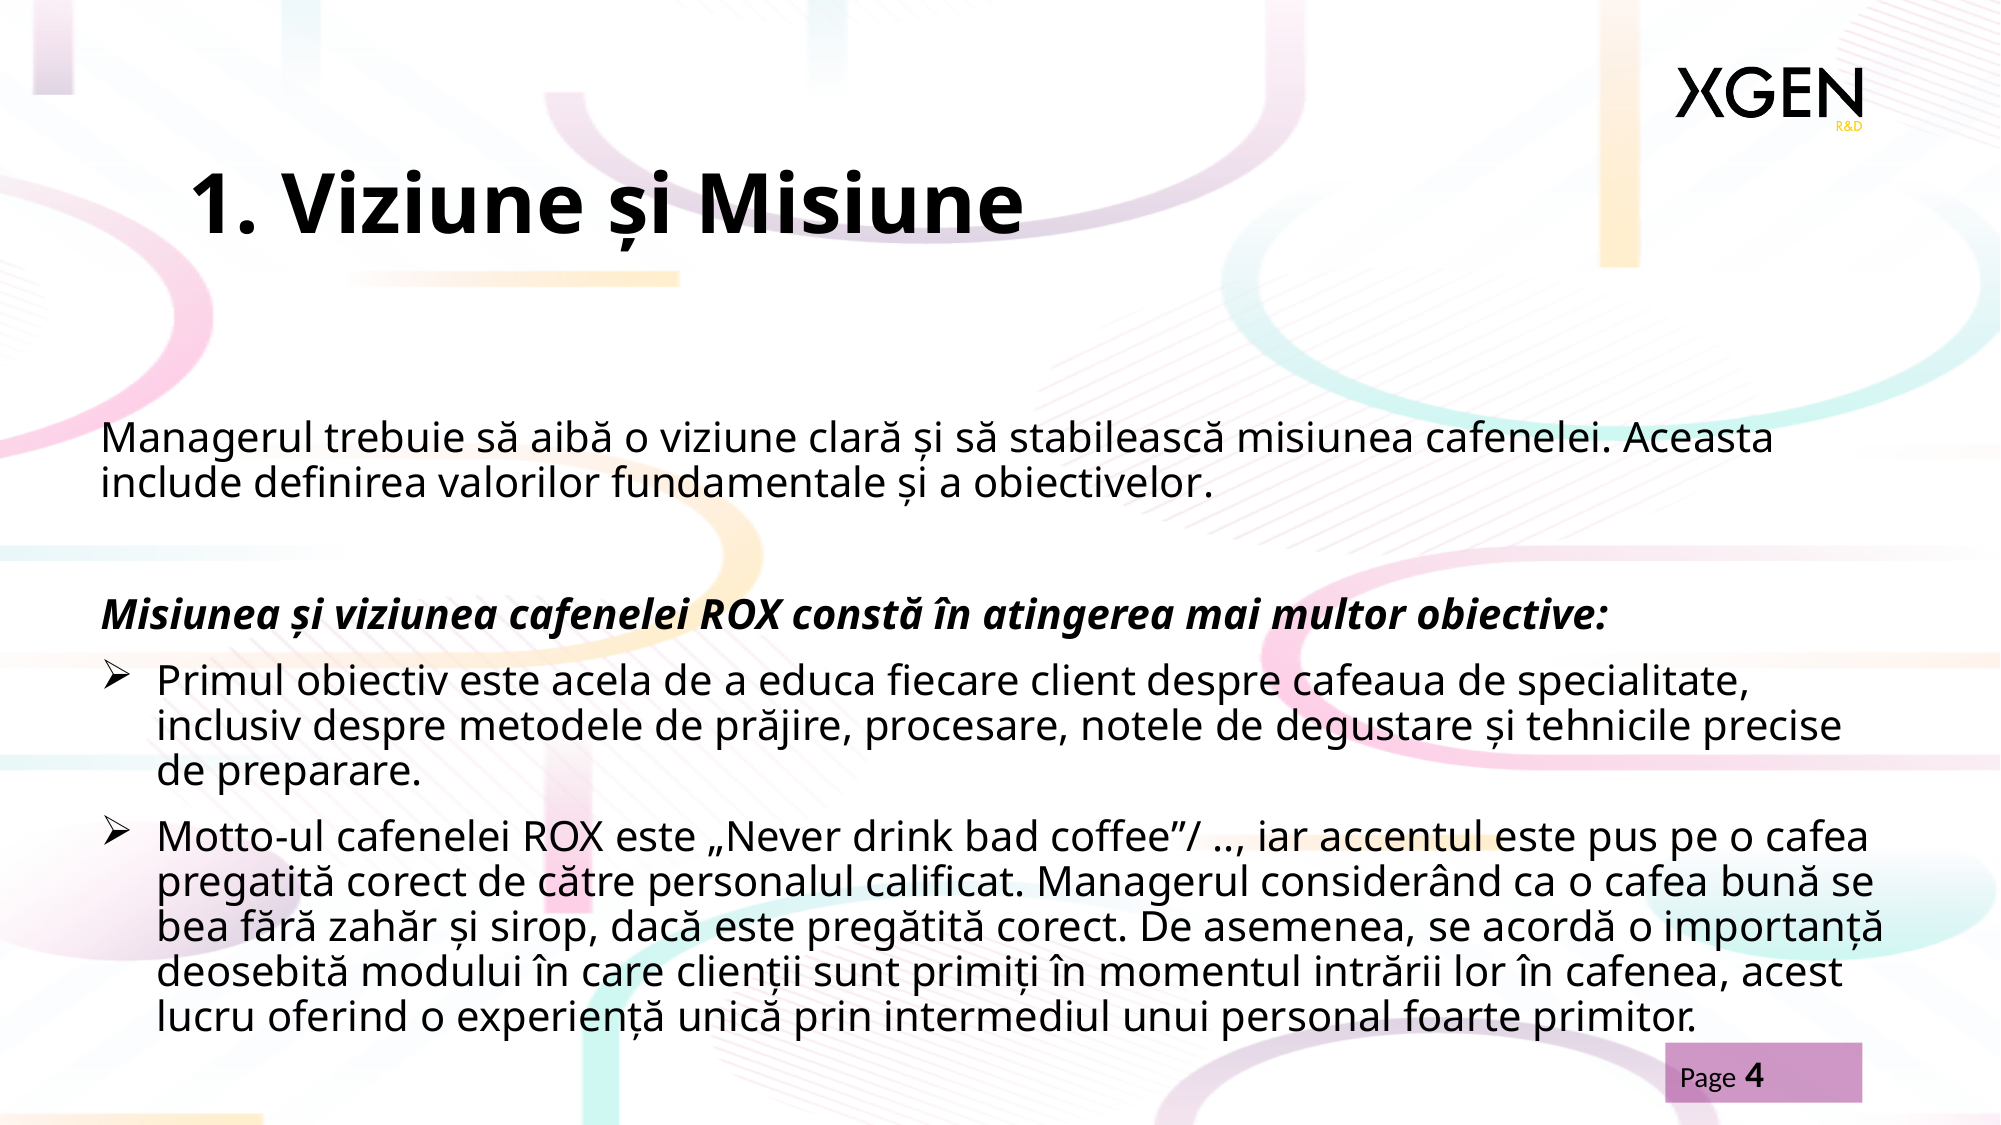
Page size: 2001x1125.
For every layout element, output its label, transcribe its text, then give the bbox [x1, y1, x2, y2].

subtitle Managerul trebuie să aibă o viziune clară și să stabilească misiunea cafenelei. Aceasta include definirea valorilor fundamentale și a obiectivelor. Misiunea și viziunea cafenelei ROX constă în atingerea mai multor obiective: Primul obiectiv este acela de a educa fiecare client despre cafeaua de specialitate, inclusiv despre metodele de prăjire, procesare, notele de degustare și tehnicile precise de preparare. Motto-ul cafenelei ROX este „Never drink bad coffee”/ .., iar accentul este pus pe o cafea pregatită corect de către personalul calificat. Managerul considerând ca o cafea bună se bea fără zahăr și sirop, dacă este pregătită corect. De asemenea, se acordă o importanță deosebită modului în care clienții sunt primiți în momentul intrării lor în cafenea, acest lucru oferind o experiență unică prin intermediul unui personal foarte primitor. [85, 338, 1915, 1055]
slide_number Page 4 [1665, 1042, 1863, 1103]
title 1. Viziune și Misiune [173, 135, 1899, 278]
picture [0, 0, 2001, 1125]
